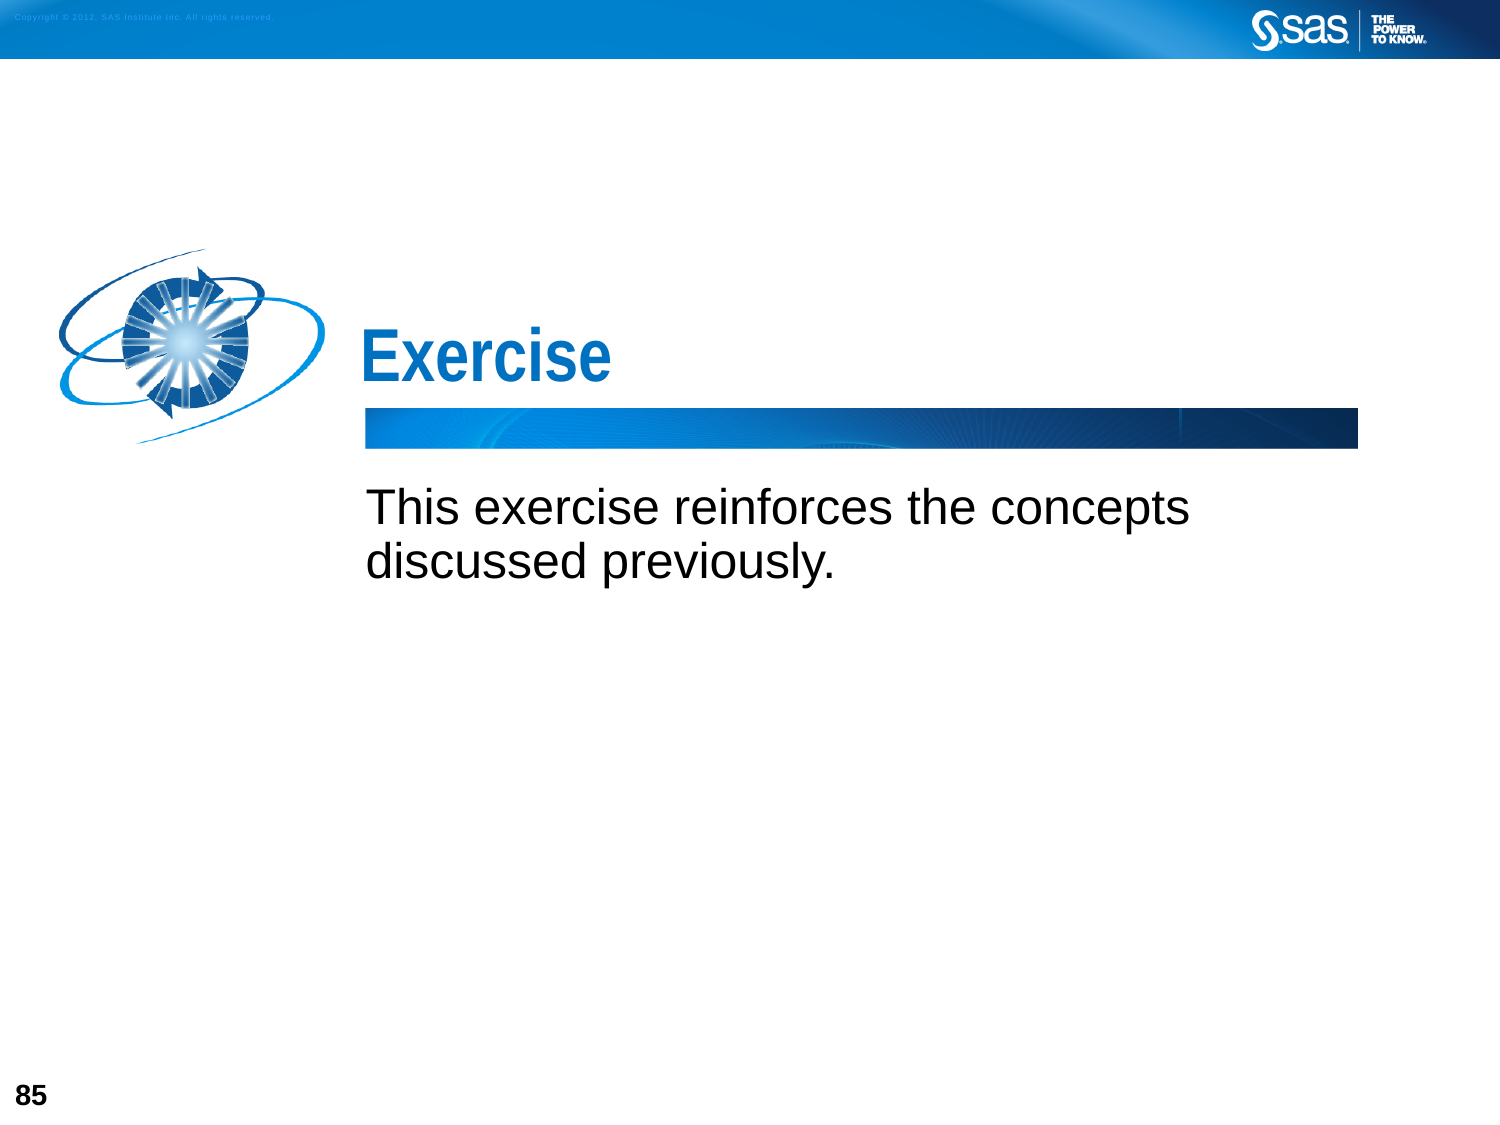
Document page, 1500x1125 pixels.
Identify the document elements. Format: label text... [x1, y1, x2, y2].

picture [365, 408, 1500, 450]
picture [0, 0, 1500, 59]
title Exercise [360, 321, 886, 412]
picture [59, 248, 325, 444]
text_box This exercise reinforces the concepts discussed previously. [365, 480, 1350, 854]
